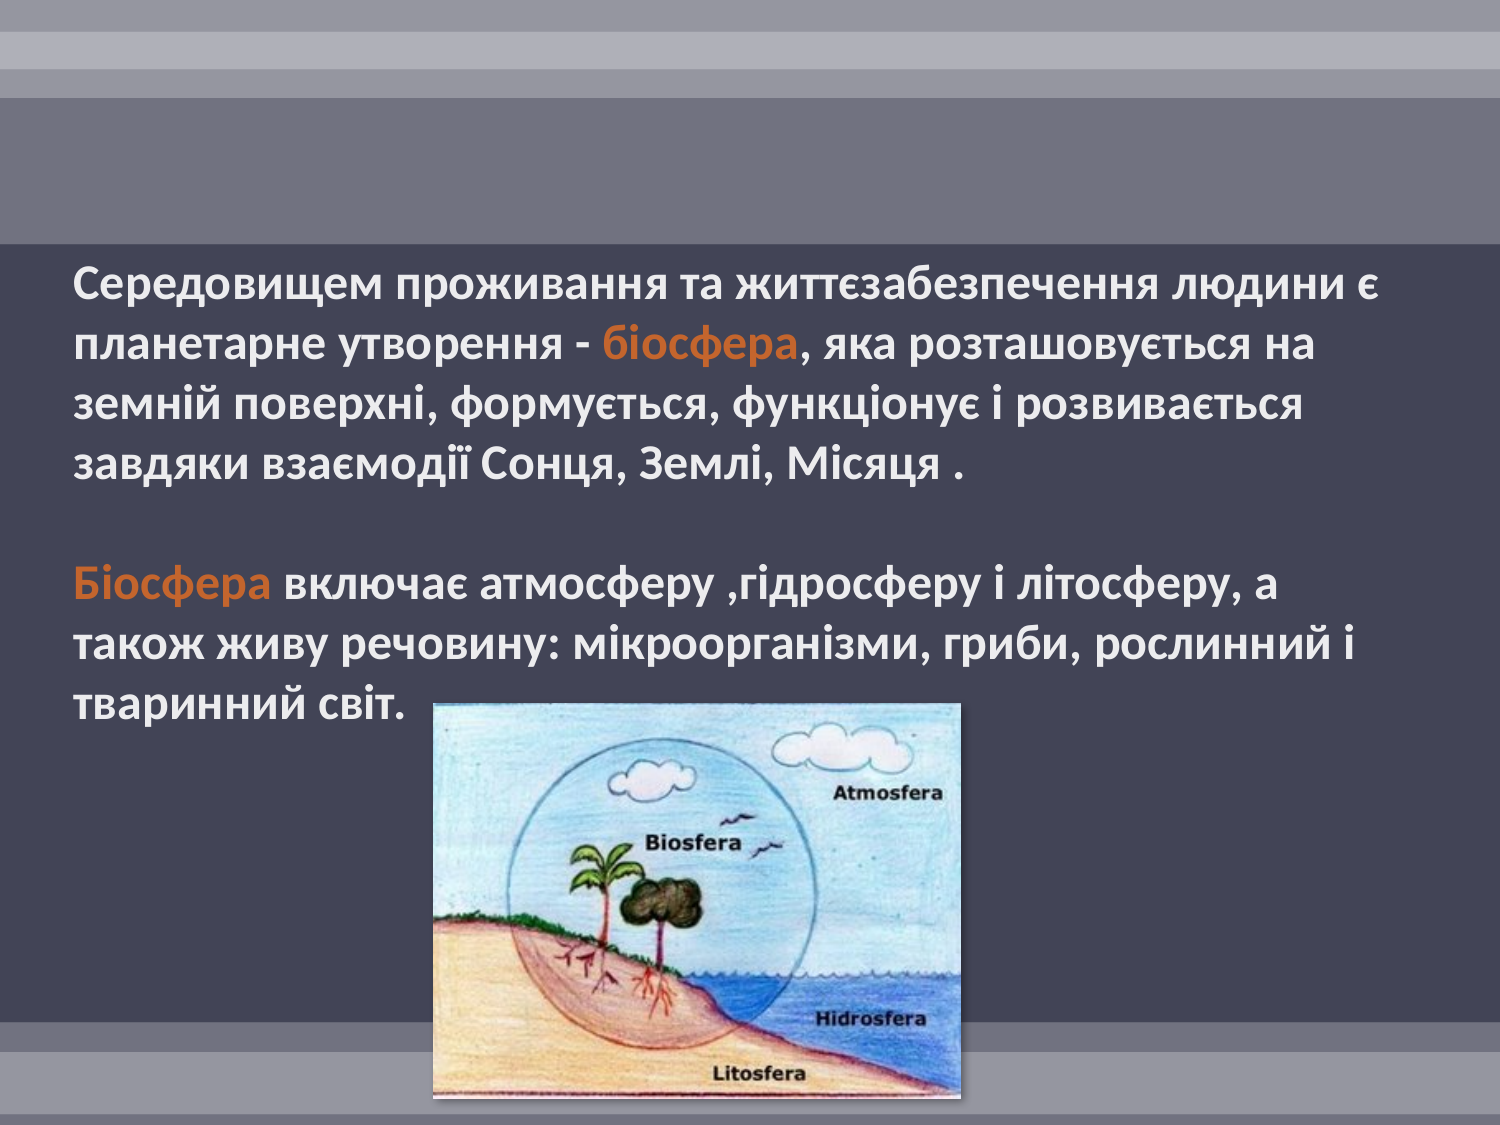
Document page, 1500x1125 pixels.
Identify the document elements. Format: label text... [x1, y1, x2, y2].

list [431, 701, 963, 1101]
title Середовищем проживання та життєзабезпечення людини є планетарне утворення - біосфера, яка розташовується на земній поверхні, формується, функціонує і розвивається завдяки взаємодії Сонця, Землі, Місяця . Біосфера включає атмосферу ,гідросферу і літосферу, а також живу речовину: мікроорганізми, гриби, рослинний і тваринний світ. [58, 210, 1402, 797]
picture [0, 0, 1500, 1125]
